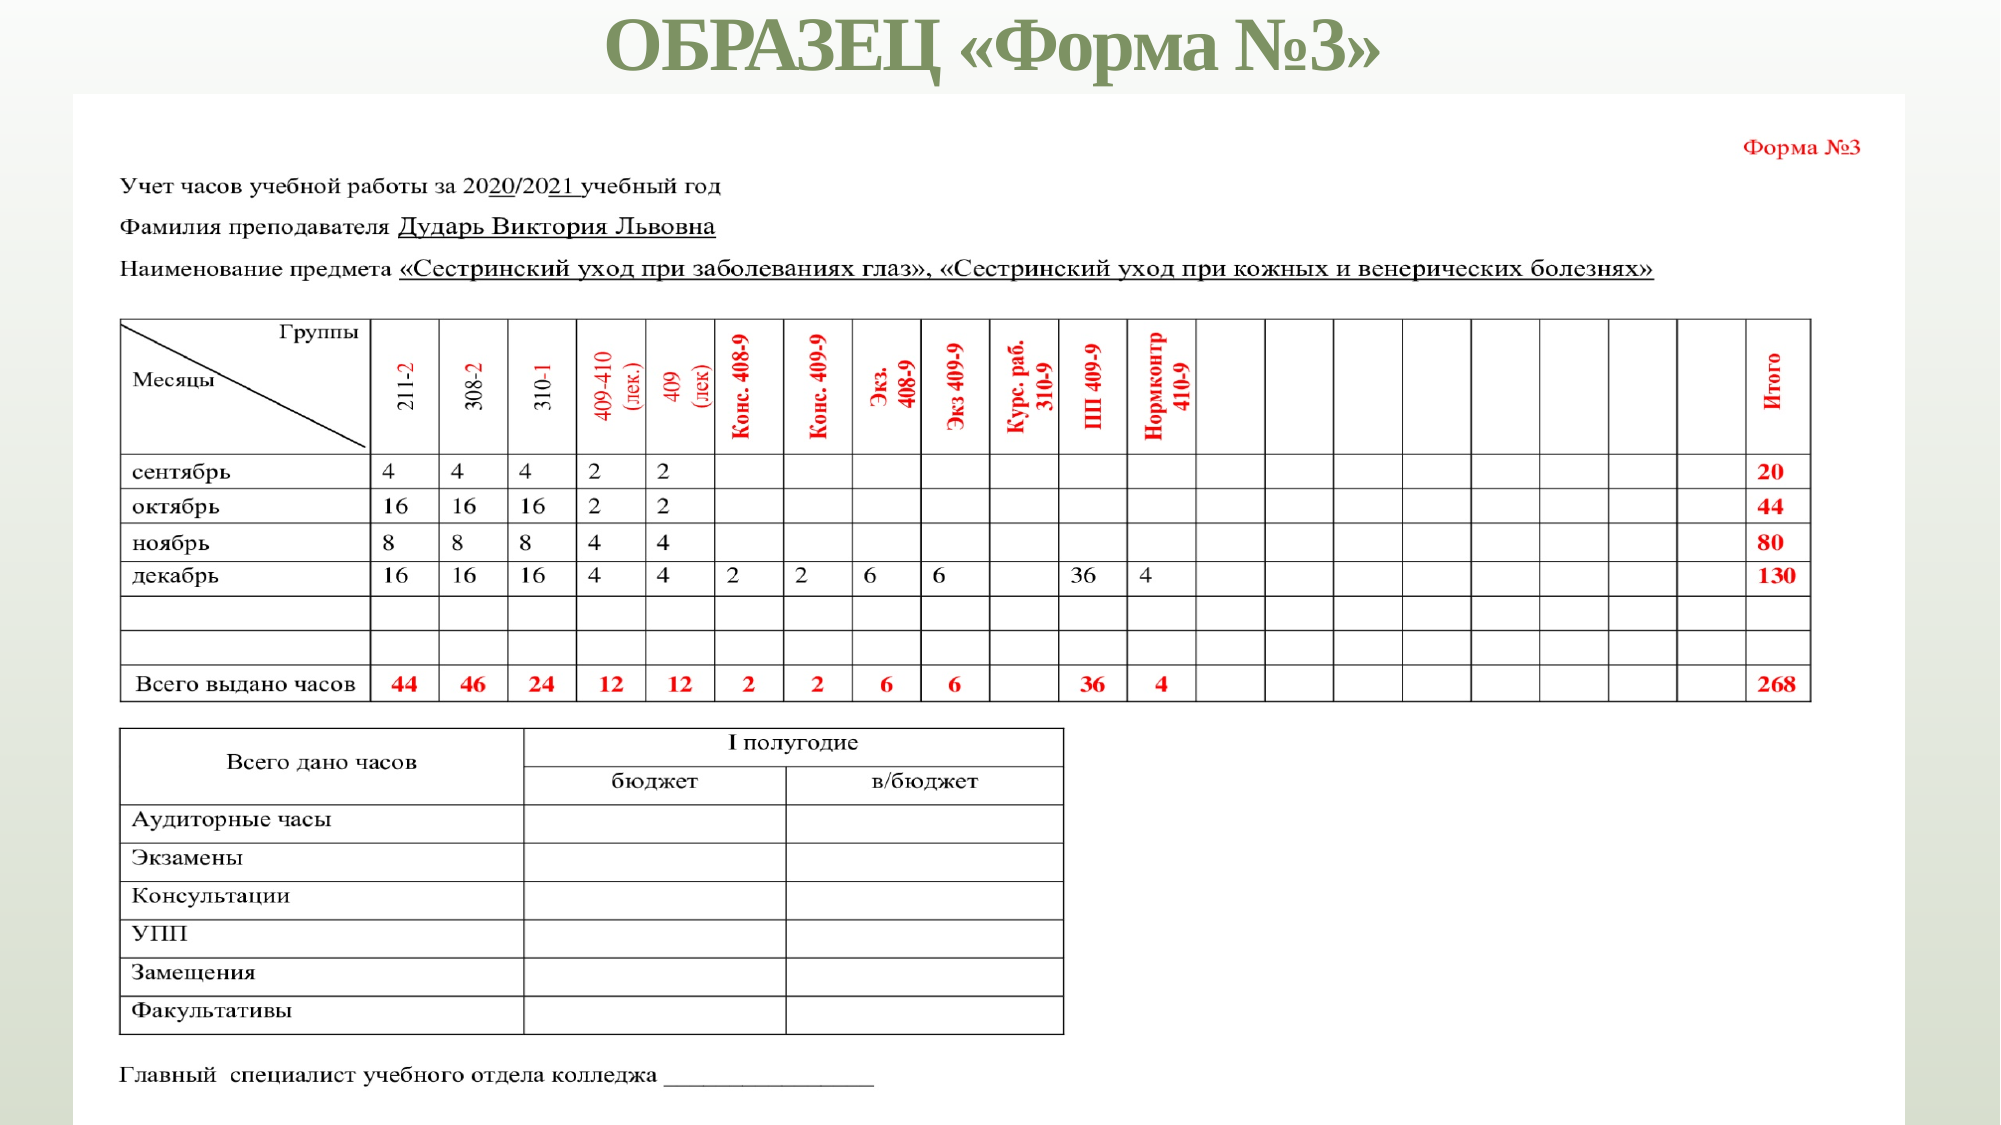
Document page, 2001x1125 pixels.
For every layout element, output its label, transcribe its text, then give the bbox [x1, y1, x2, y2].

picture [72, 93, 1906, 1125]
title ОБРАЗЕЦ «Форма №3» [279, 0, 1709, 93]
